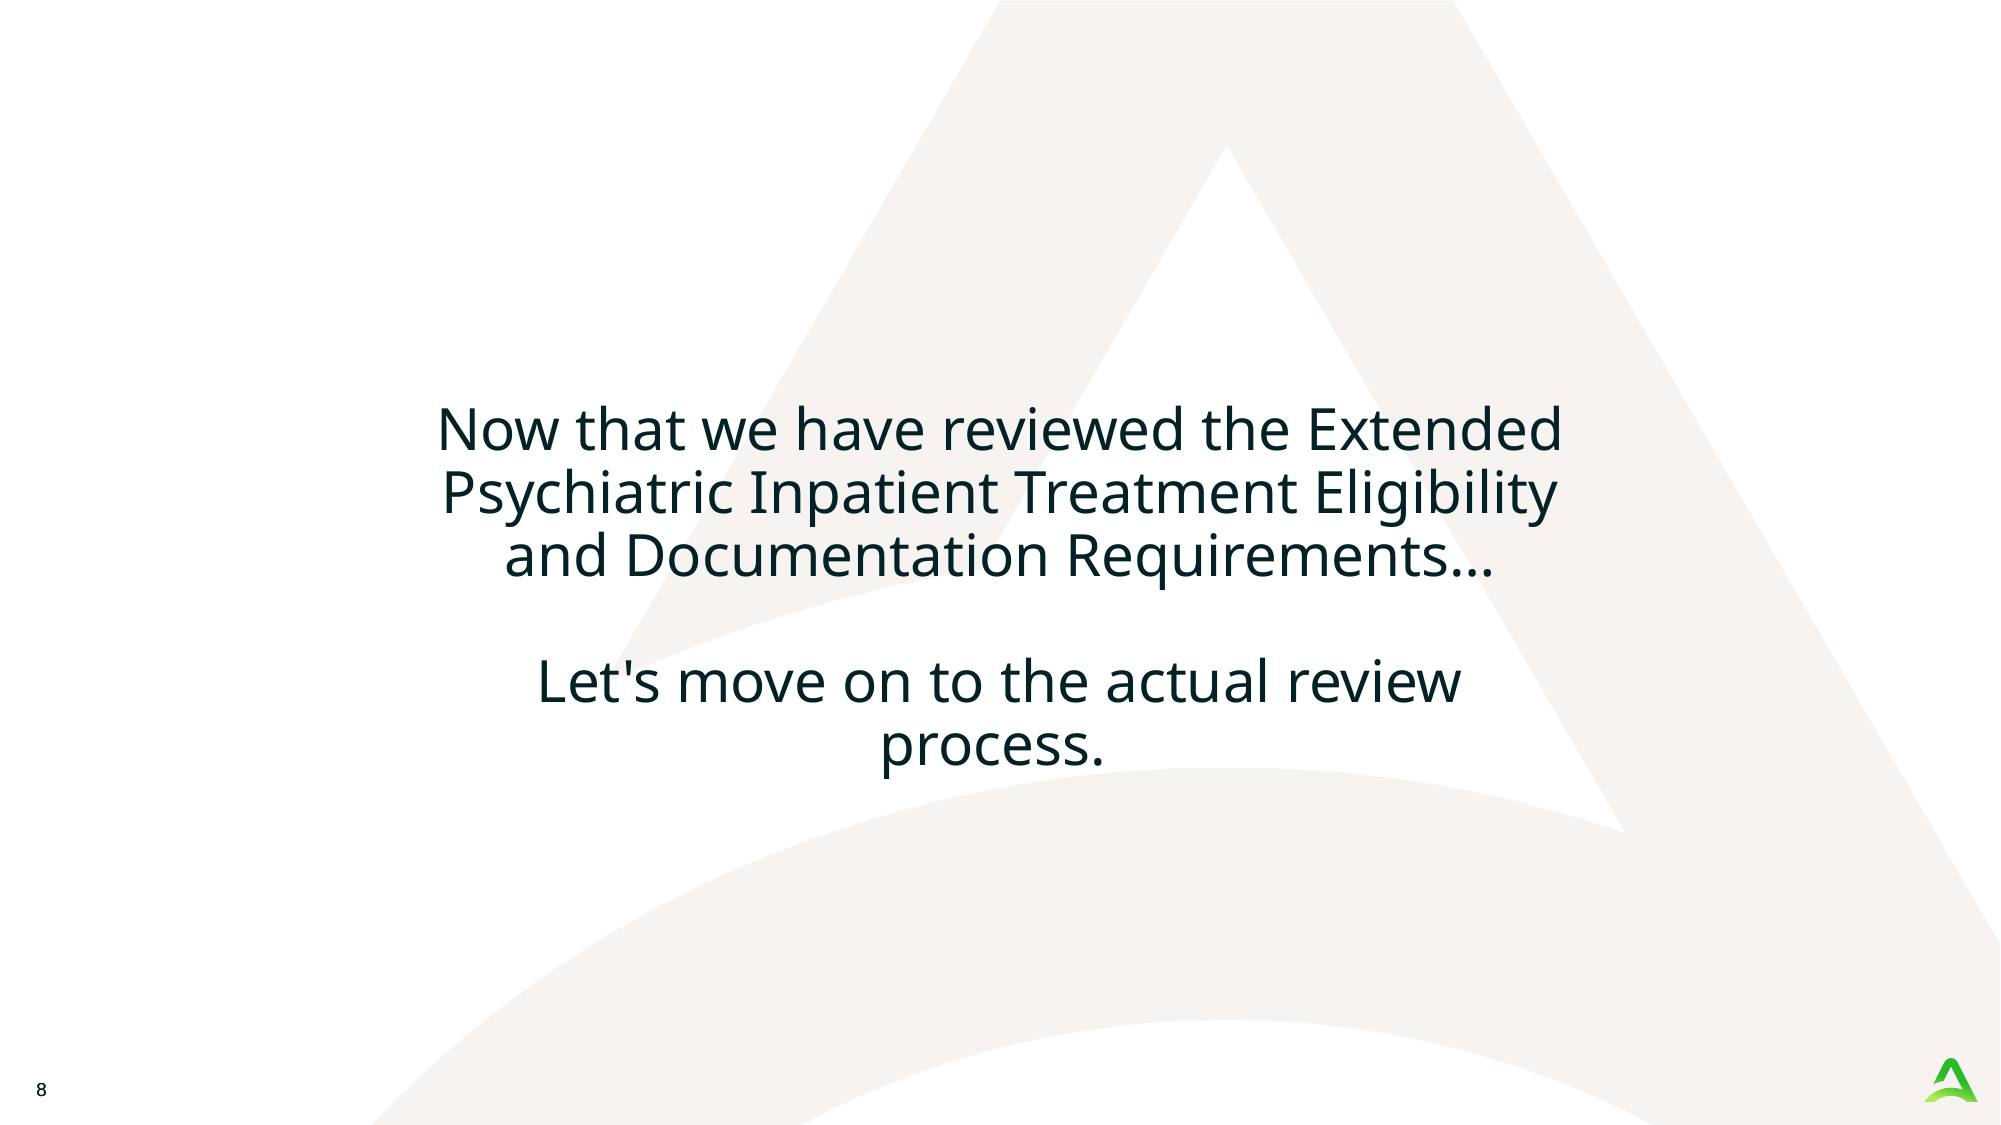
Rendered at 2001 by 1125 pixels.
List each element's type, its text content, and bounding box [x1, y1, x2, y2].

picture [1924, 1058, 1978, 1102]
text_box Now that we have reviewed the Extended Psychiatric Inpatient Treatment Eligibility and Documentation Requirements… Let's move on to the actual review process. [419, 236, 1581, 889]
